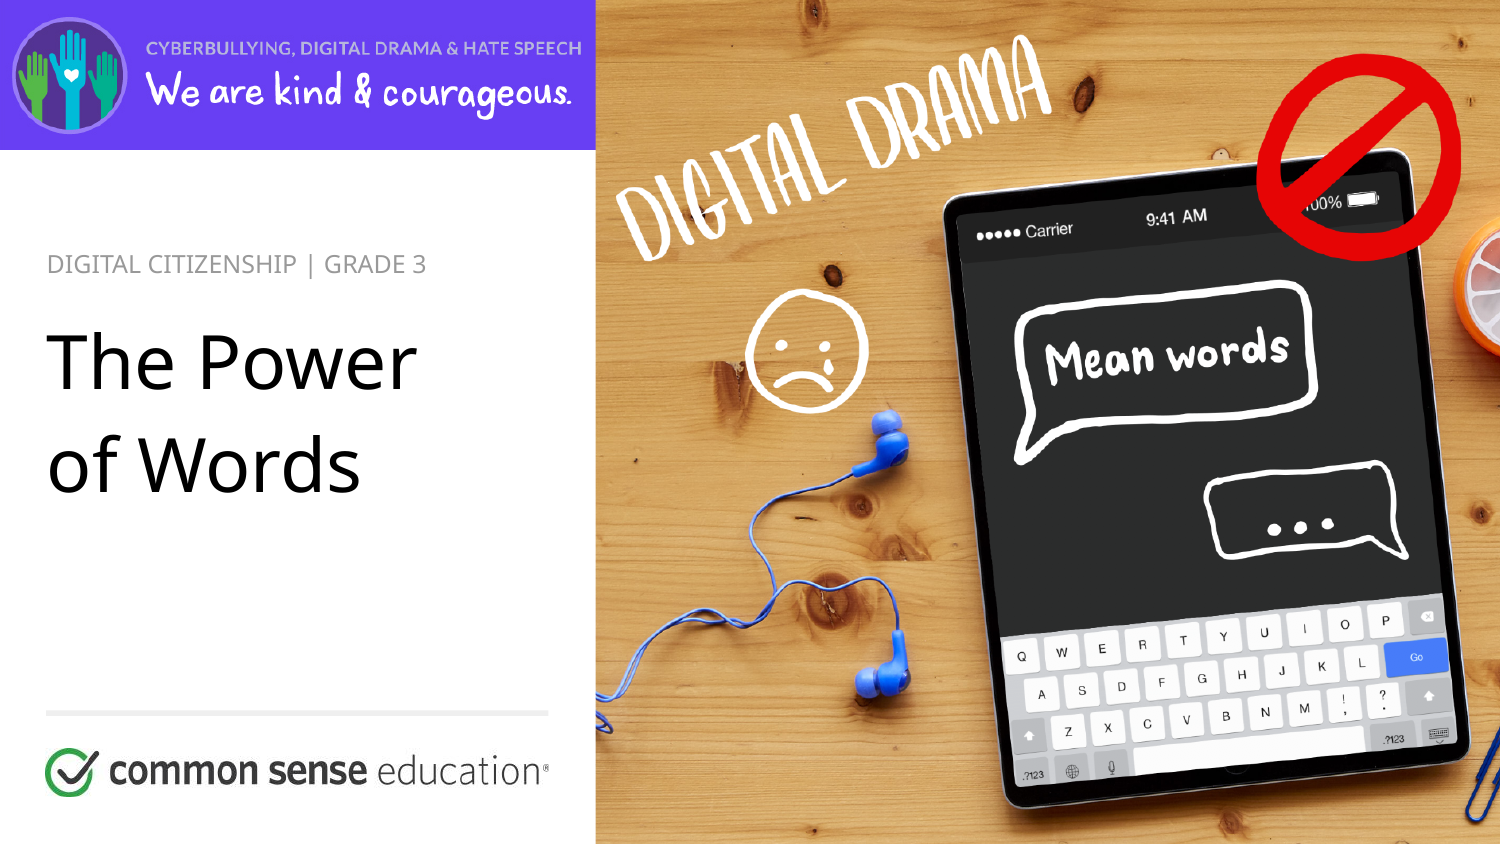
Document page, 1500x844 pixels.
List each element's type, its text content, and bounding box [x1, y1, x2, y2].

picture [45, 748, 549, 797]
text_box [0, 158, 590, 844]
picture [0, 0, 1500, 844]
text_box The Power of Words [31, 285, 558, 682]
text_box [46, 710, 549, 716]
text_box DIGITAL CITIZENSHIP | GRADE 3 [31, 233, 511, 304]
